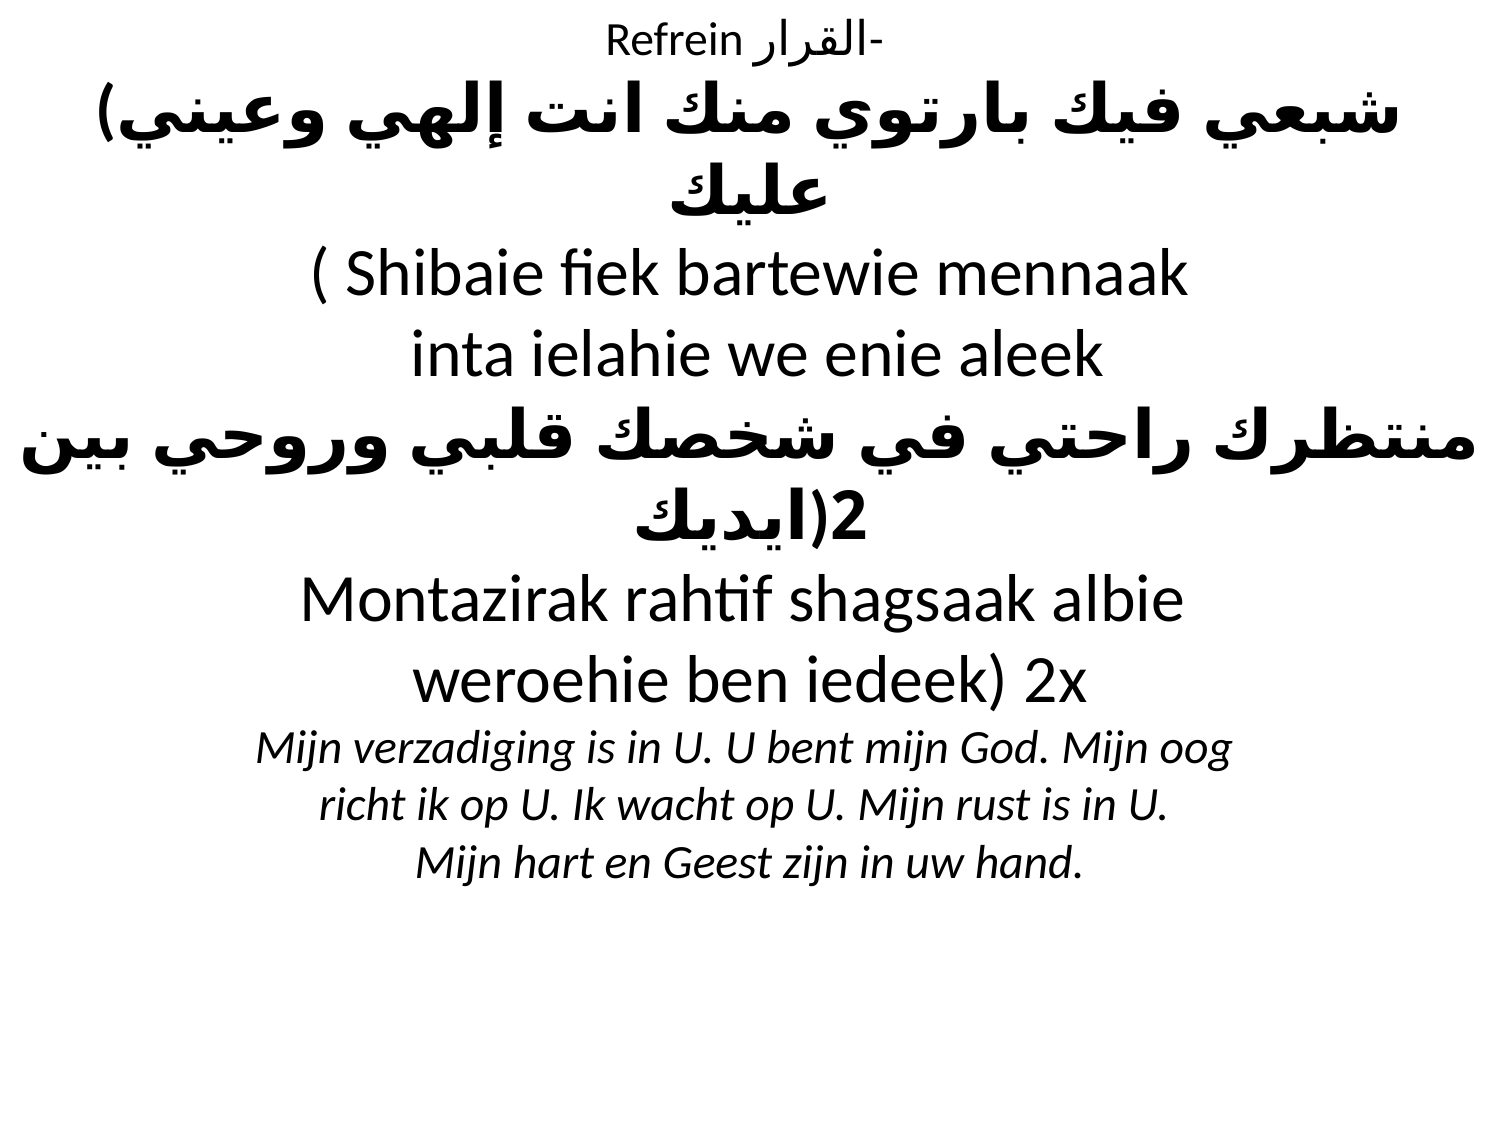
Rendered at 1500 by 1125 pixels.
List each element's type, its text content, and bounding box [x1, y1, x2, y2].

title Refrein القرار- (شبعي فيك بارتوي منك انت إلهي وعيني عليك ( Shibaie fiek bartewie mennaak inta ielahie we enie aleek منتظرك راحتي في شخصك قلبي وروحي بين ايديك)2 Montazirak rahtif shagsaak albie weroehie ben iedeek) 2x Mijn verzadiging is in U. U bent mijn God. Mijn oog richt ik op U. Ik wacht op U. Mijn rust is in U. Mijn hart en Geest zijn in uw hand. [0, 0, 1500, 896]
